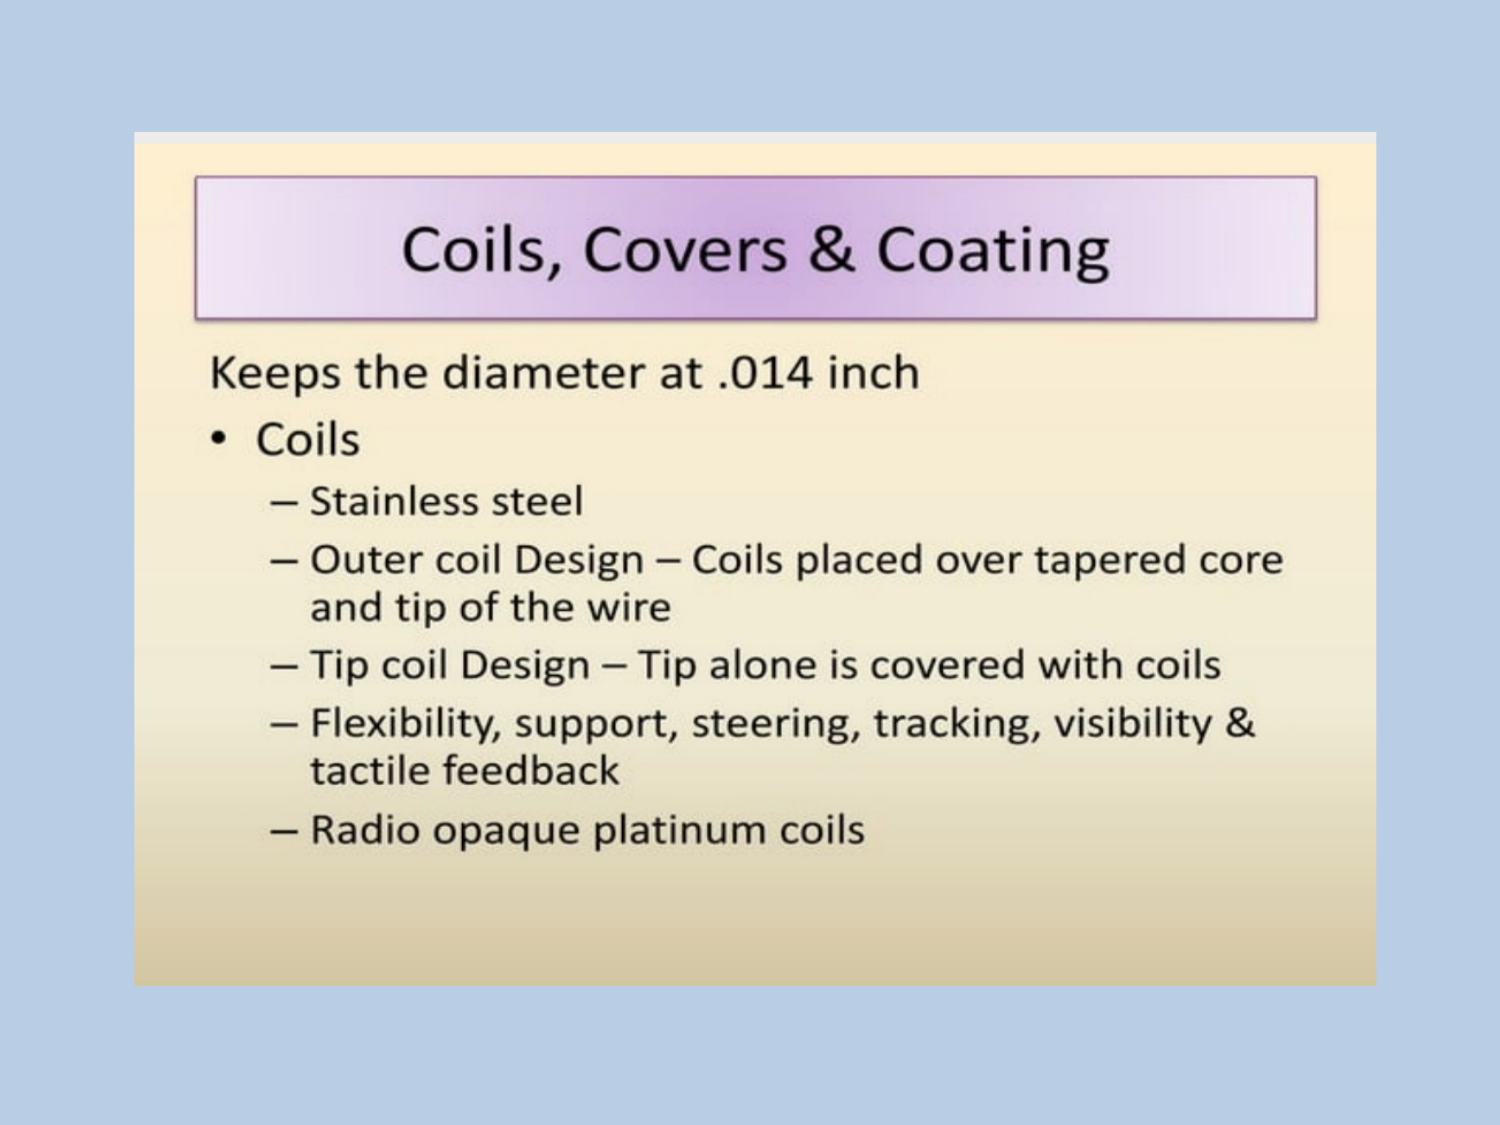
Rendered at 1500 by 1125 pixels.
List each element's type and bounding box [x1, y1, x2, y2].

picture [134, 132, 1377, 986]
